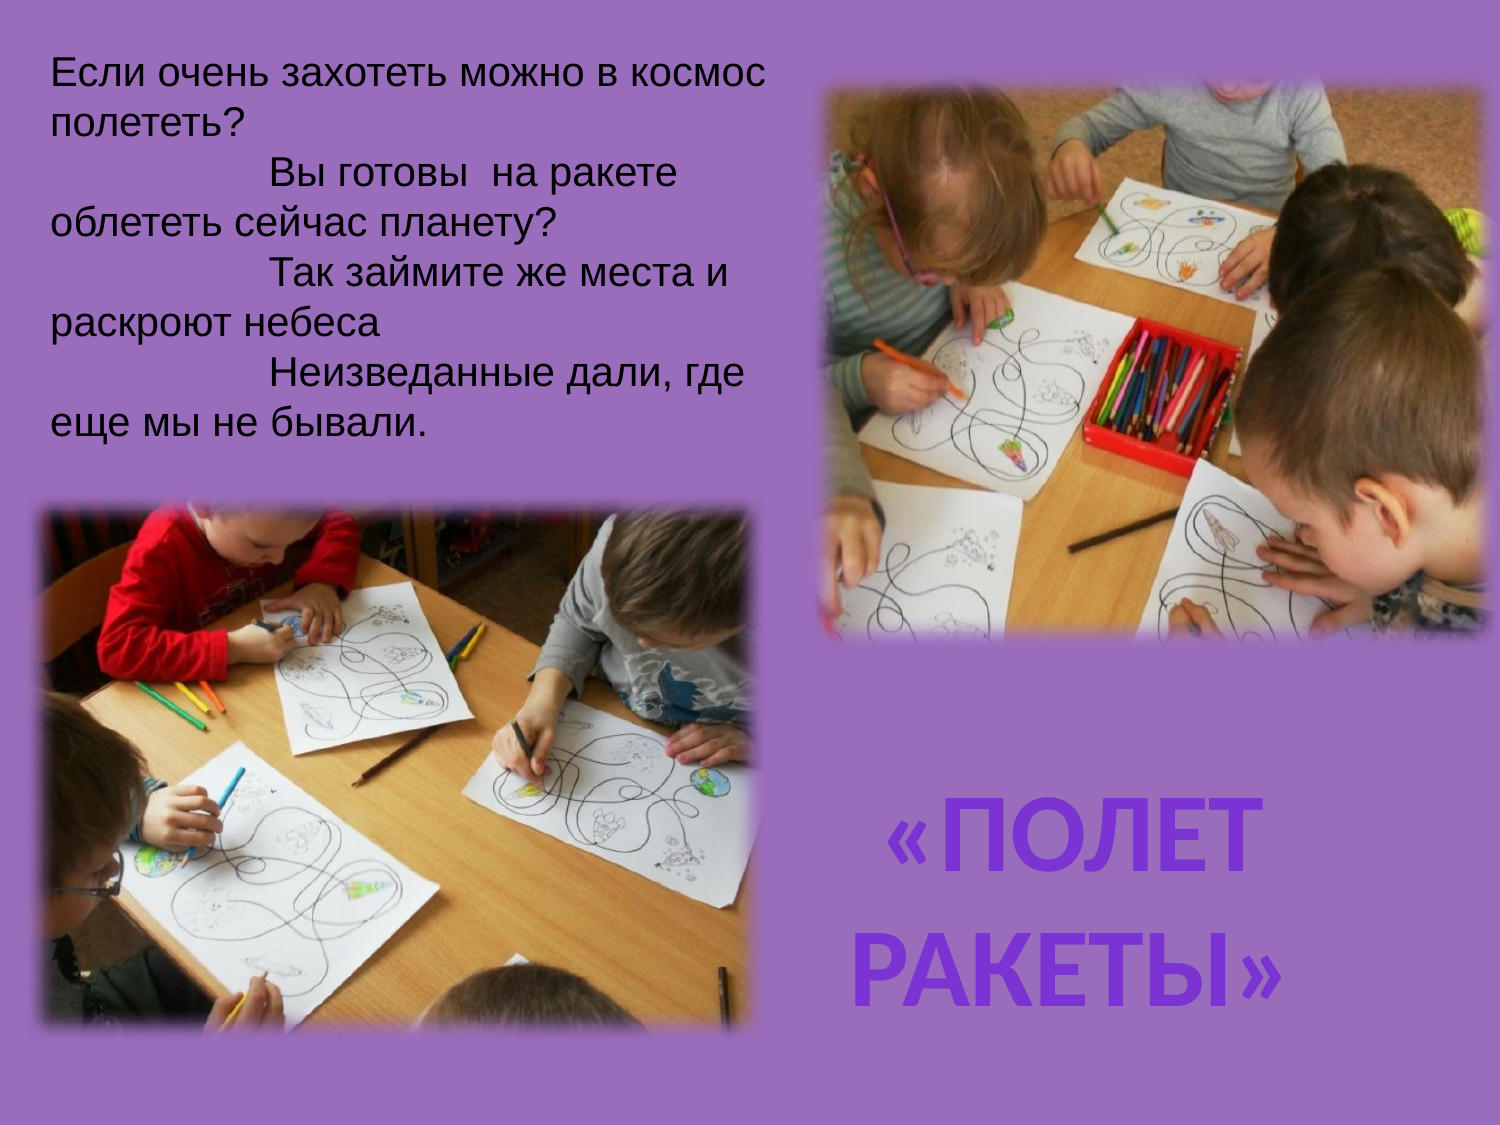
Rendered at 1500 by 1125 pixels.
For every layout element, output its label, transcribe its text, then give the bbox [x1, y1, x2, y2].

text_box Если очень захотеть можно в космос полететь? Вы готовы на ракете облететь сейчас планету? Так займите же места и раскроют небеса Неизведанные дали, где еще мы не бывали. [35, 37, 821, 453]
picture [23, 491, 767, 1044]
text_box «Полет Ракеты» [772, 751, 1500, 1037]
picture [808, 70, 1500, 649]
